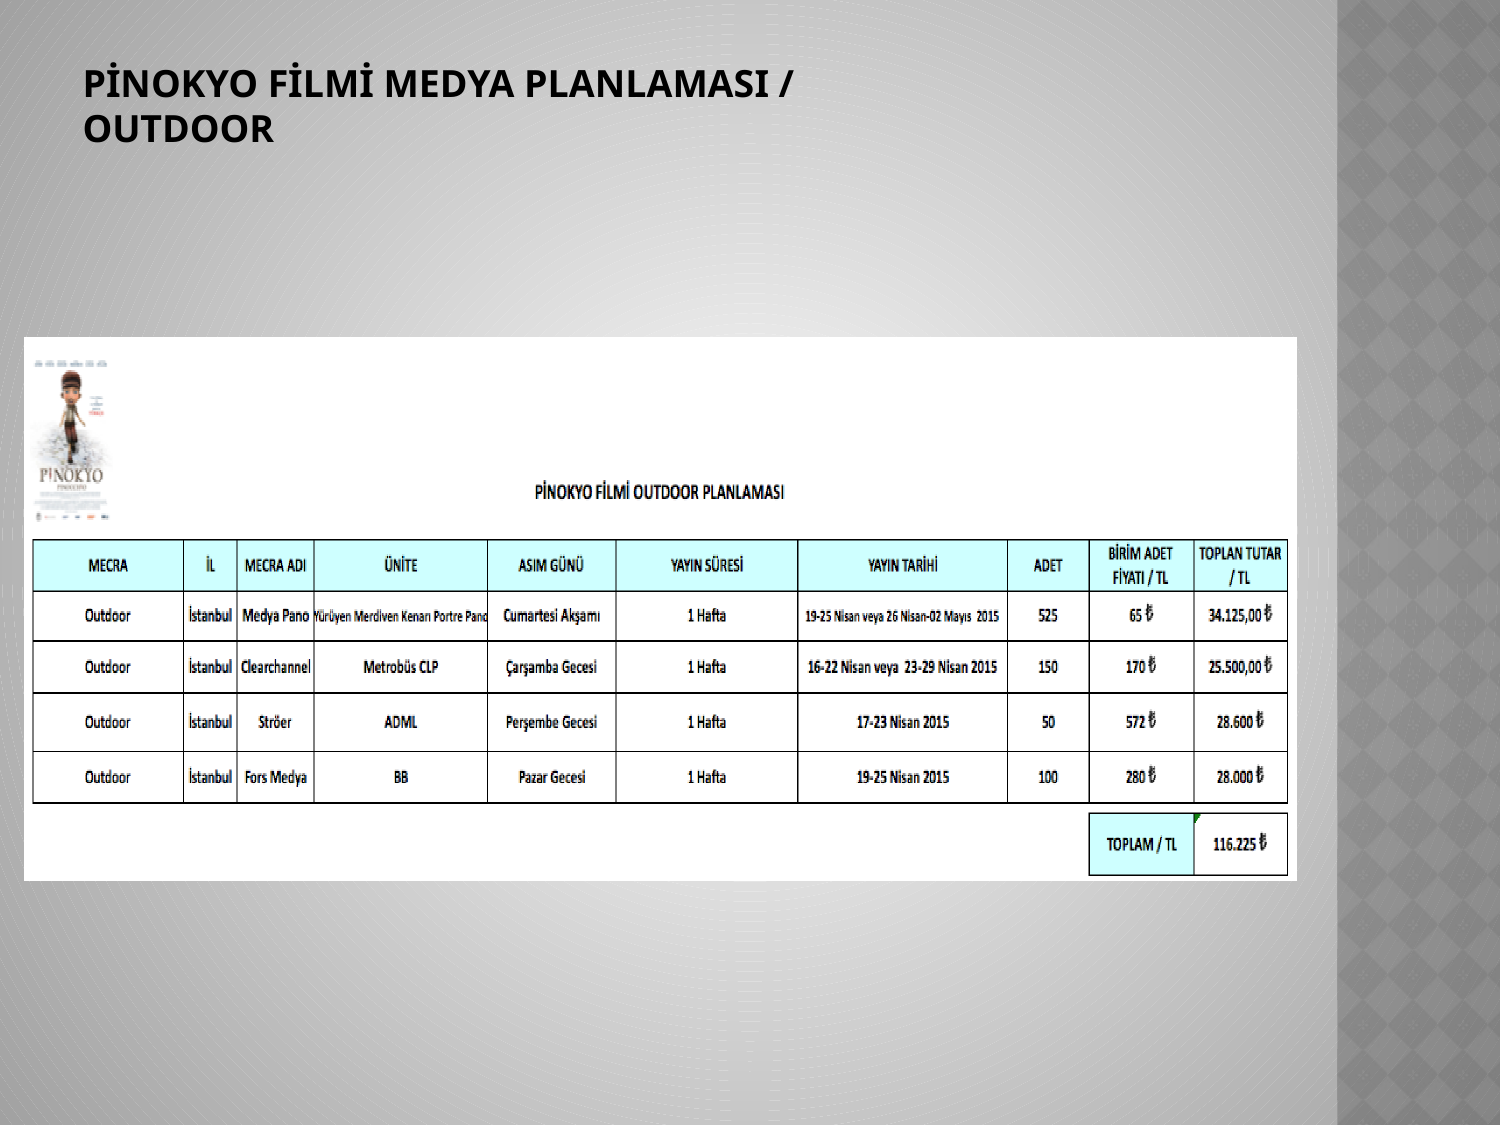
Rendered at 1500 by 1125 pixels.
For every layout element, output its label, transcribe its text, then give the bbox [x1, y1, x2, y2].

title Pİnokyo fİLMİ MEDYA planlamasI / OUTDOOR [75, 37, 938, 150]
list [24, 337, 1297, 881]
